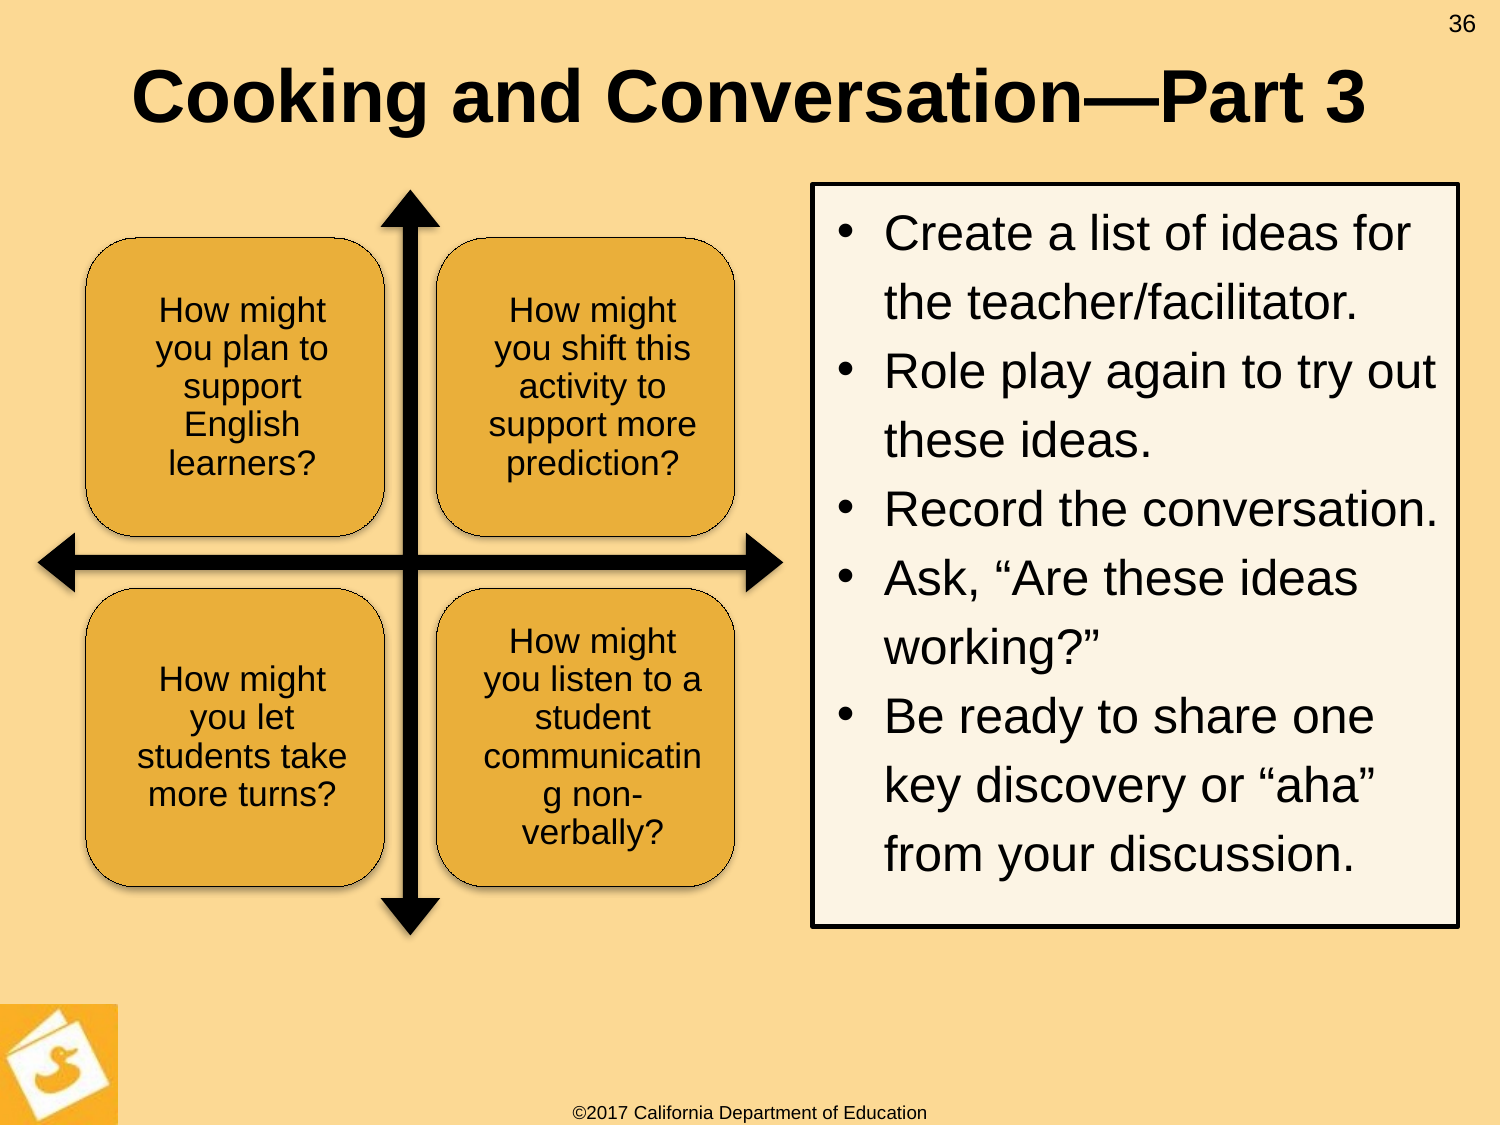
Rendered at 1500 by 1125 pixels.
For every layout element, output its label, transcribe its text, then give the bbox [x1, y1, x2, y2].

slide_number 36 [1425, 0, 1500, 60]
picture [0, 1004, 118, 1125]
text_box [37, 153, 784, 972]
list Create a list of ideas for the teacher/facilitator. Role play again to try out these ideas. Record the conversation. Ask, “Are these ideas working?” Be ready to share one key discovery or “aha” from your discussion. [810, 182, 1460, 929]
title Cooking and Conversation—Part 3 [75, 0, 1425, 185]
